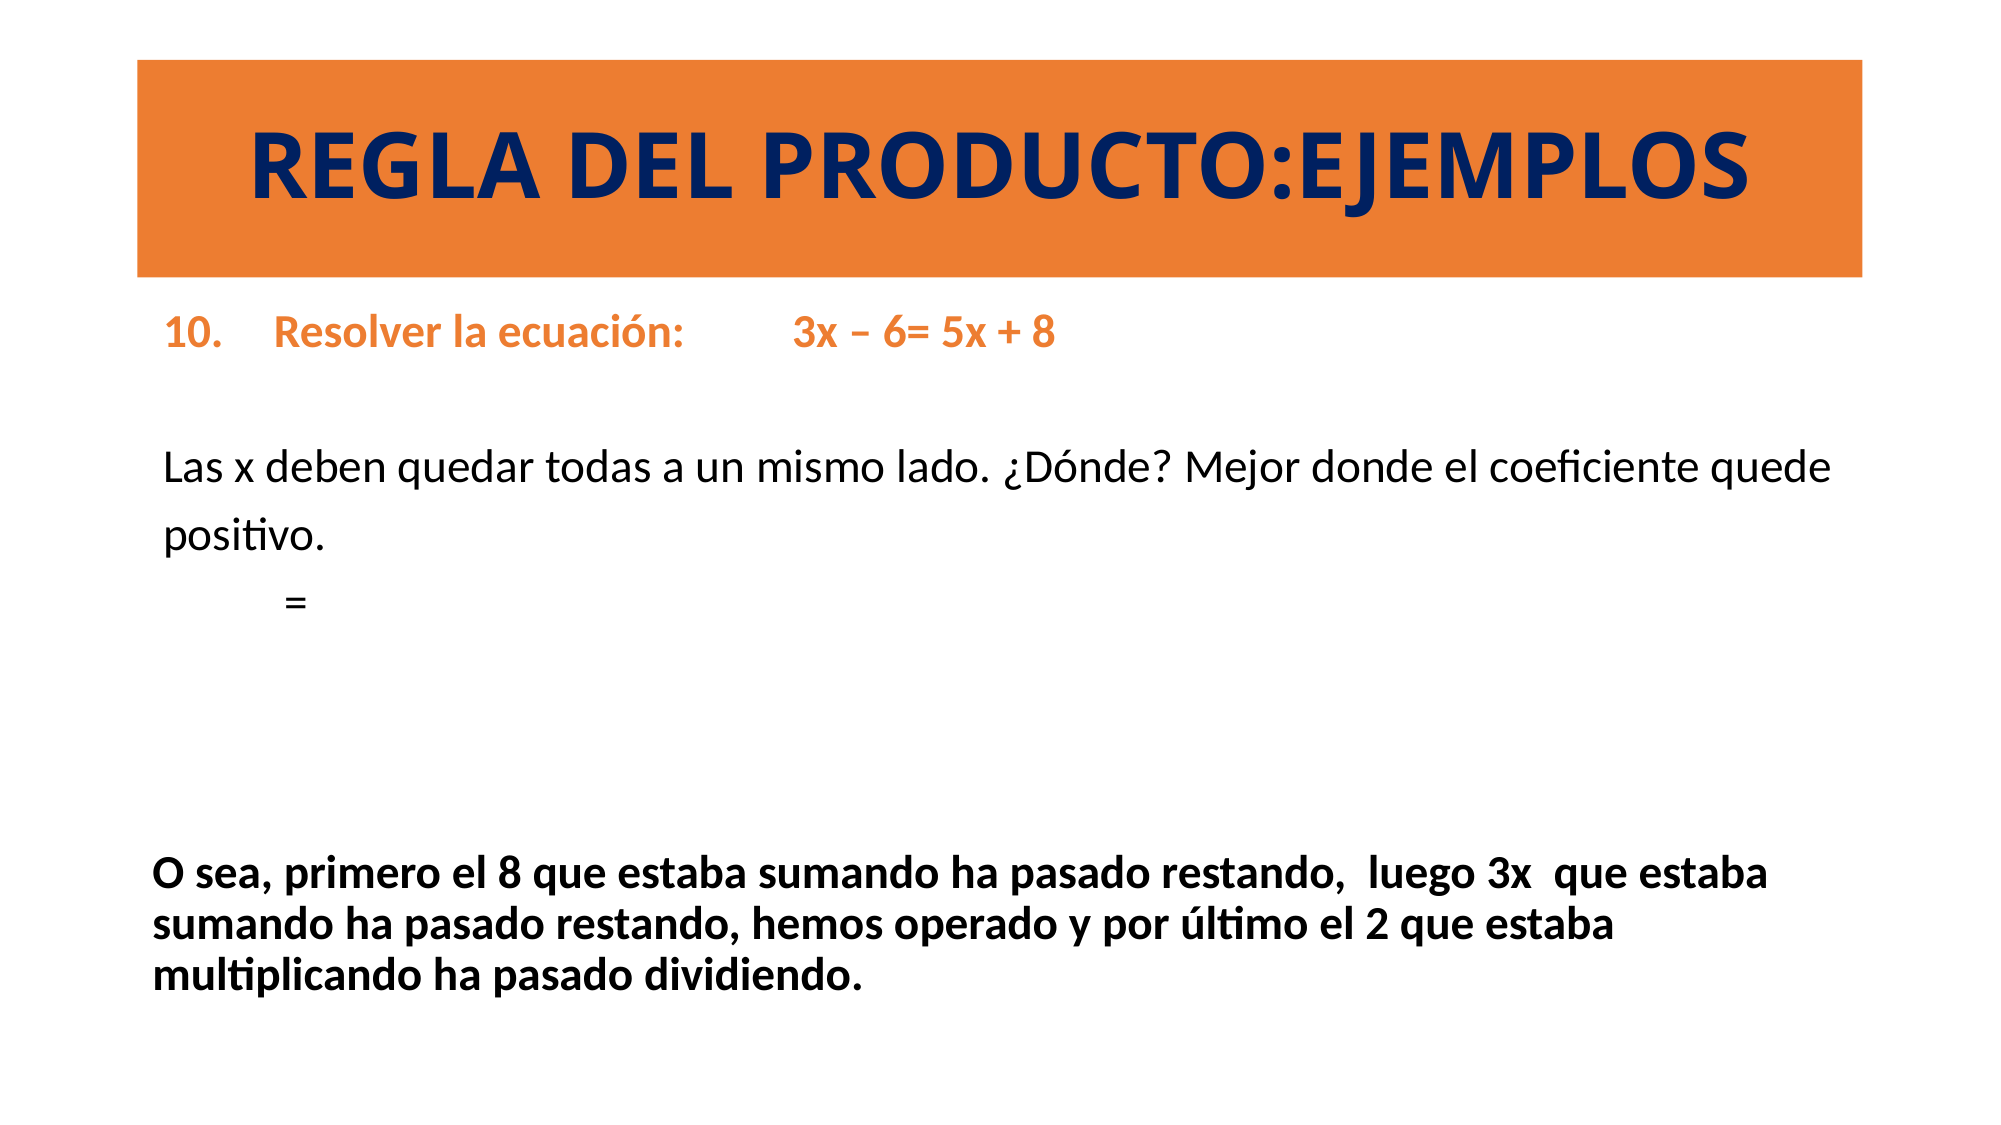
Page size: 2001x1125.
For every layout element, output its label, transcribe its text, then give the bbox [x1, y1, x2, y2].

title REGLA DEL PRODUCTO:EJEMPLOS [137, 59, 1863, 278]
